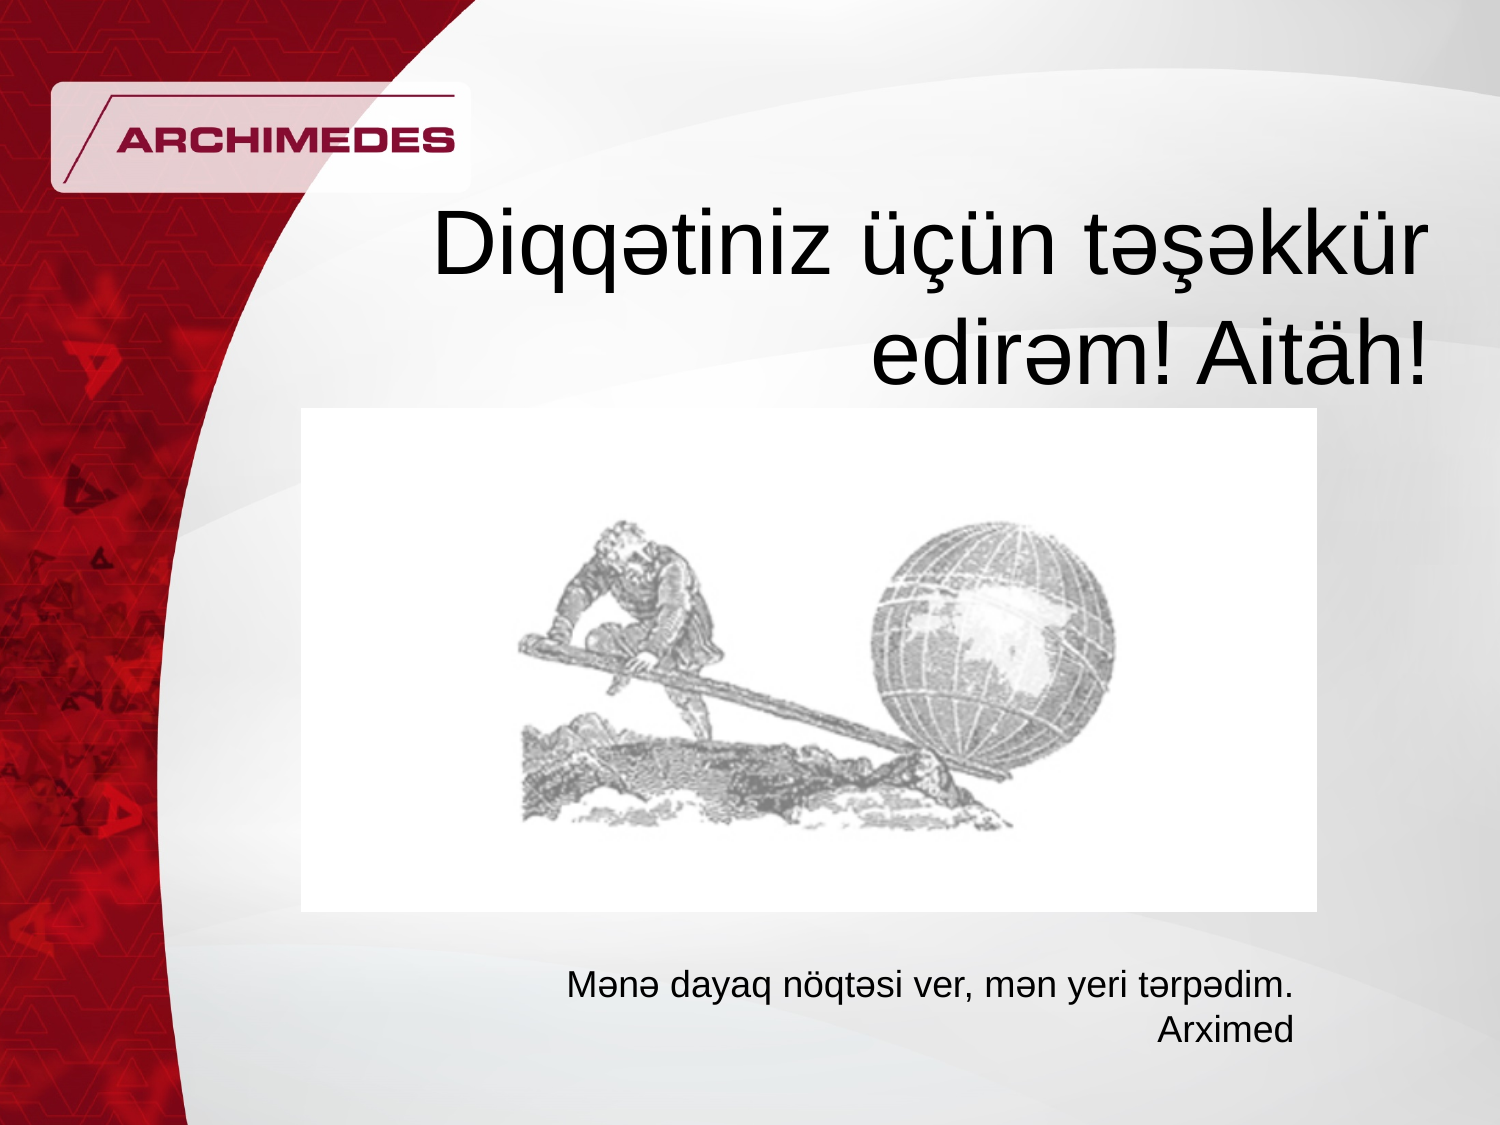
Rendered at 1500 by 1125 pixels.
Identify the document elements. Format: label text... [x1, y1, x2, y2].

picture [0, 0, 1500, 1125]
text_box Mənə dayaq nöqtəsi ver, mən yeri tərpədim. Arximed [305, 952, 1310, 1057]
list [253, 336, 1436, 1012]
title Diqqətiniz üçün təşəkkür edirəm! Aitäh! [316, 187, 1447, 399]
